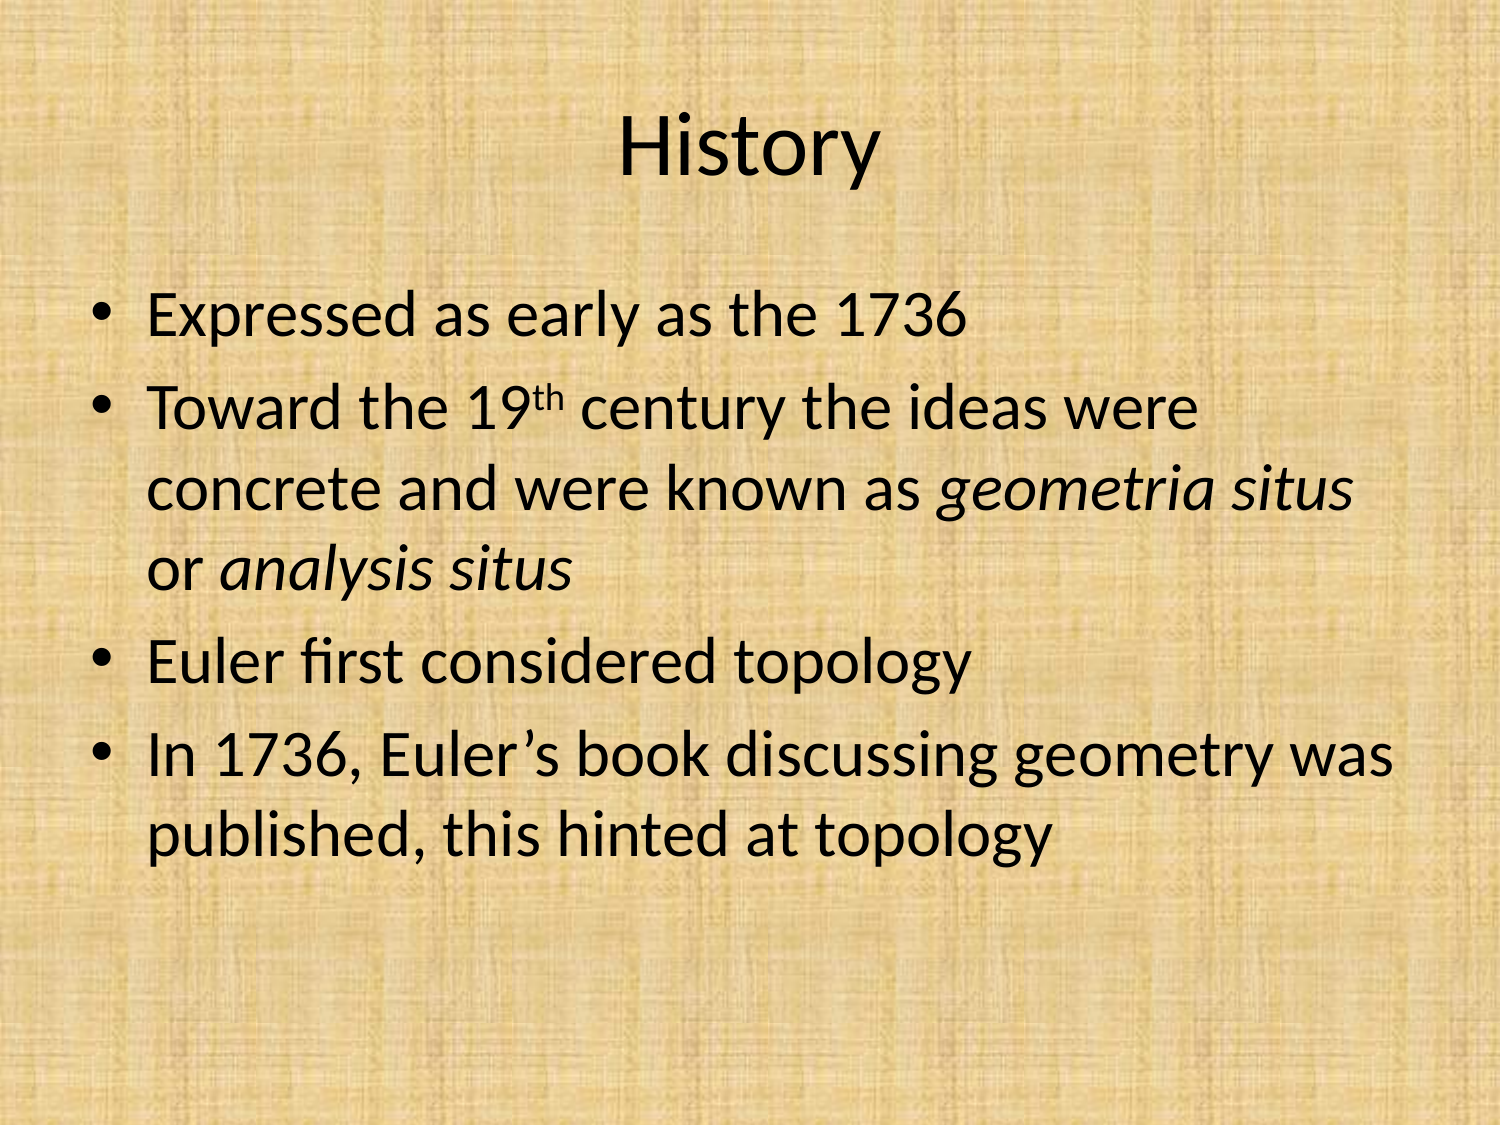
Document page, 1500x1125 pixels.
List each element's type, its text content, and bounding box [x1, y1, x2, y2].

title History [75, 45, 1425, 233]
list Expressed as early as the 1736 Toward the 19th century the ideas were concrete and were known as geometria situs or analysis situs Euler first considered topology In 1736, Euler’s book discussing geometry was published, this hinted at topology [75, 262, 1425, 1005]
picture [0, 0, 1500, 1125]
